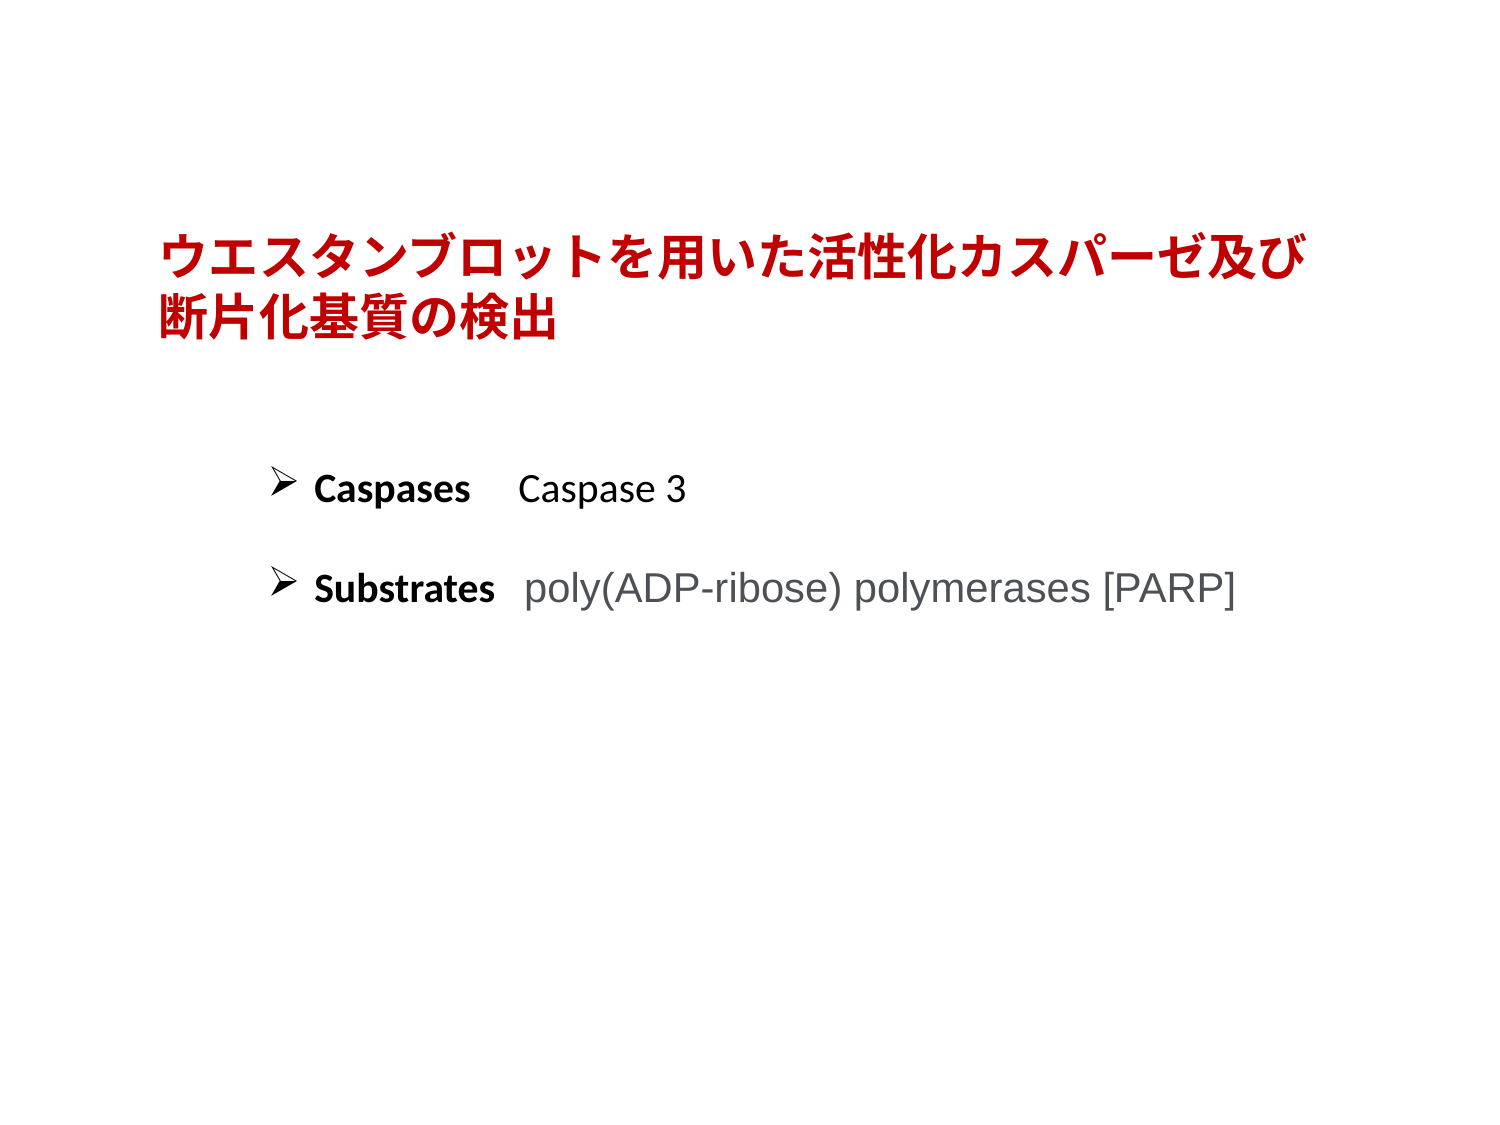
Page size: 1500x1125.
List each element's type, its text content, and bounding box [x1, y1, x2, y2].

text_box Caspases Caspase 3 Substrates poly(ADP-ribose) polymerases [PARP] [252, 453, 1306, 619]
text_box ウエスタンブロットを用いた活性化カスパーゼ及び断片化基質の検出 [144, 218, 1356, 354]
